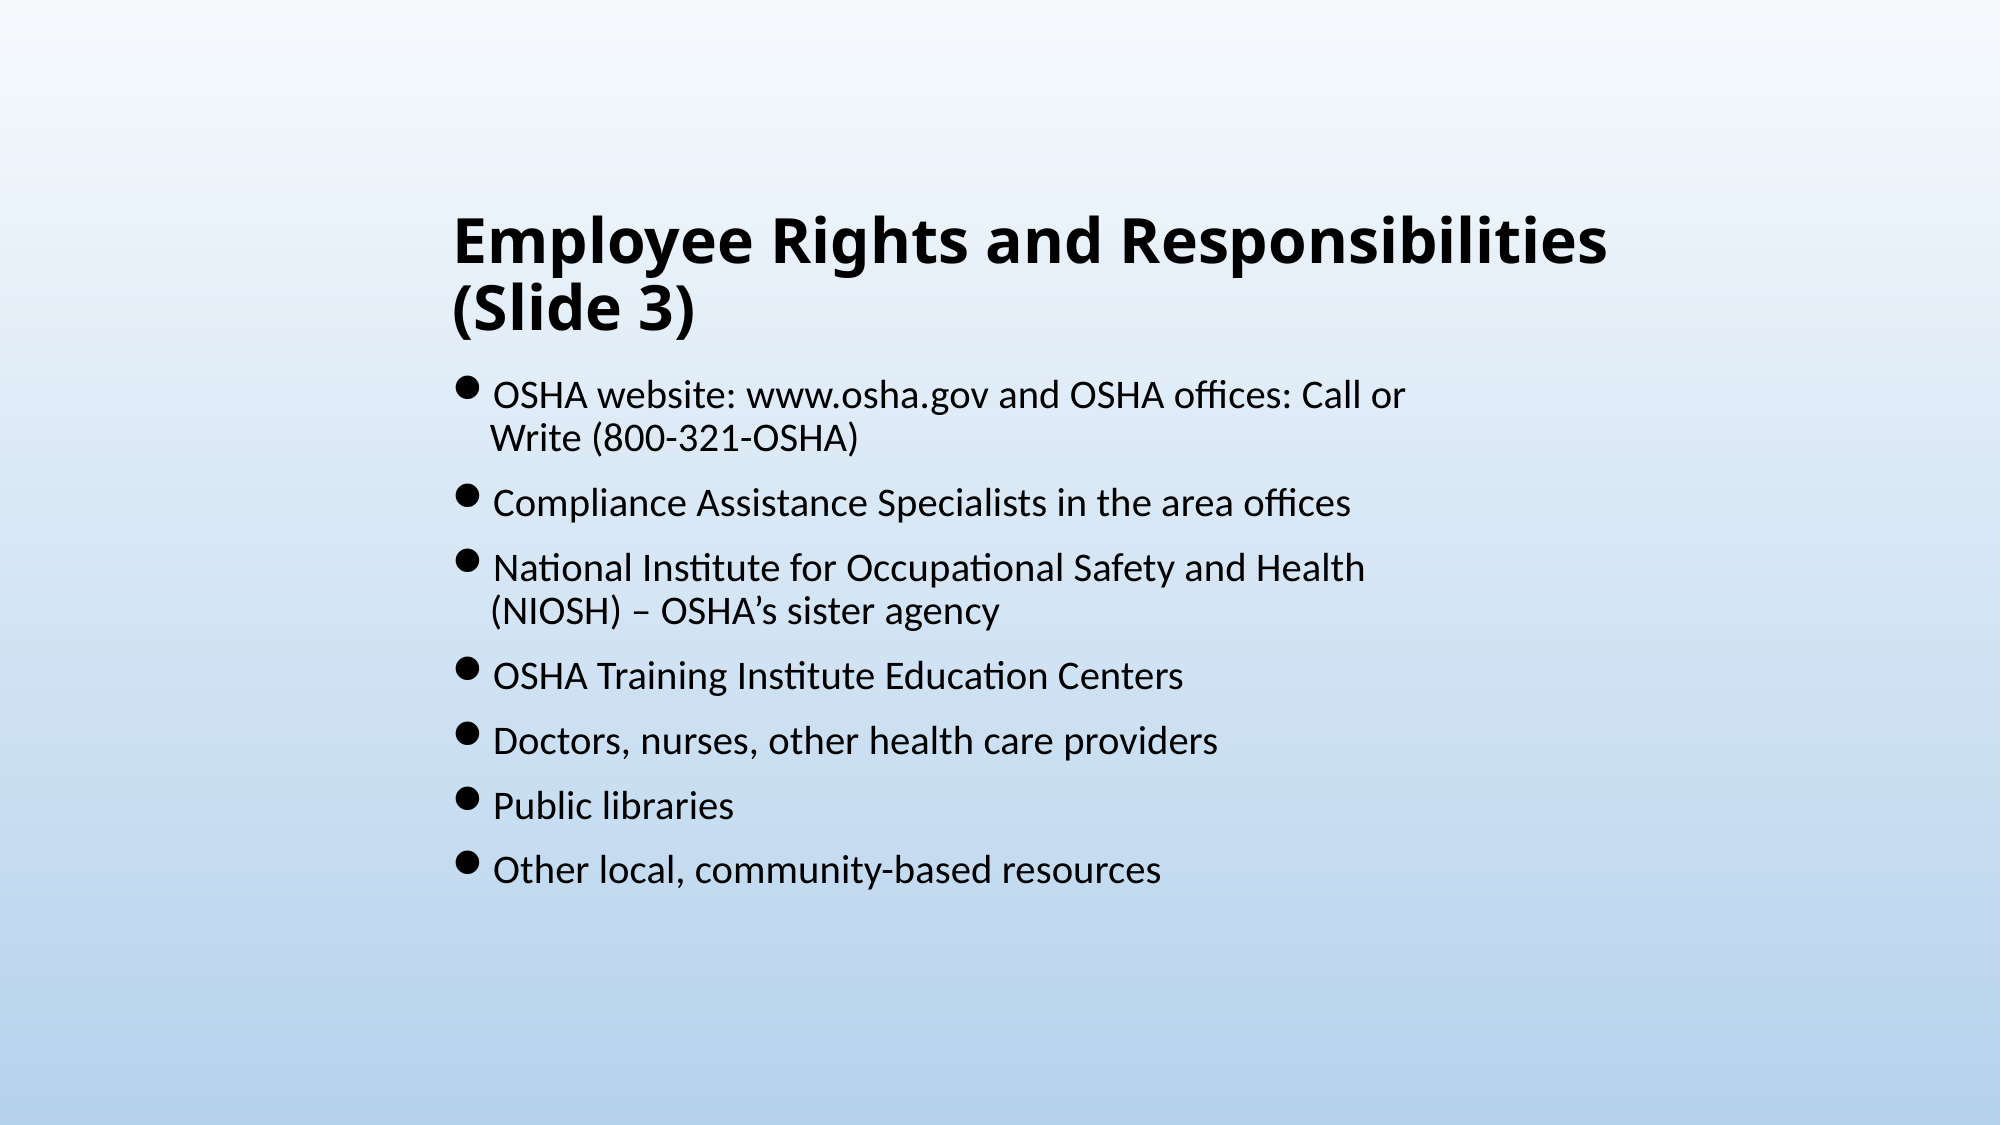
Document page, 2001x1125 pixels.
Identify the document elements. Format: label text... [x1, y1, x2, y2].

list OSHA website: www.osha.gov and OSHA offices: Call or Write (800-321-OSHA) Compliance Assistance Specialists in the area offices National Institute for Occupational Safety and Health (NIOSH) – OSHA’s sister agency OSHA Training Institute Education Centers Doctors, nurses, other health care providers Public libraries Other local, community-based resources [437, 366, 1460, 923]
title Employee Rights and Responsibilities (Slide 3) [437, 187, 1667, 366]
